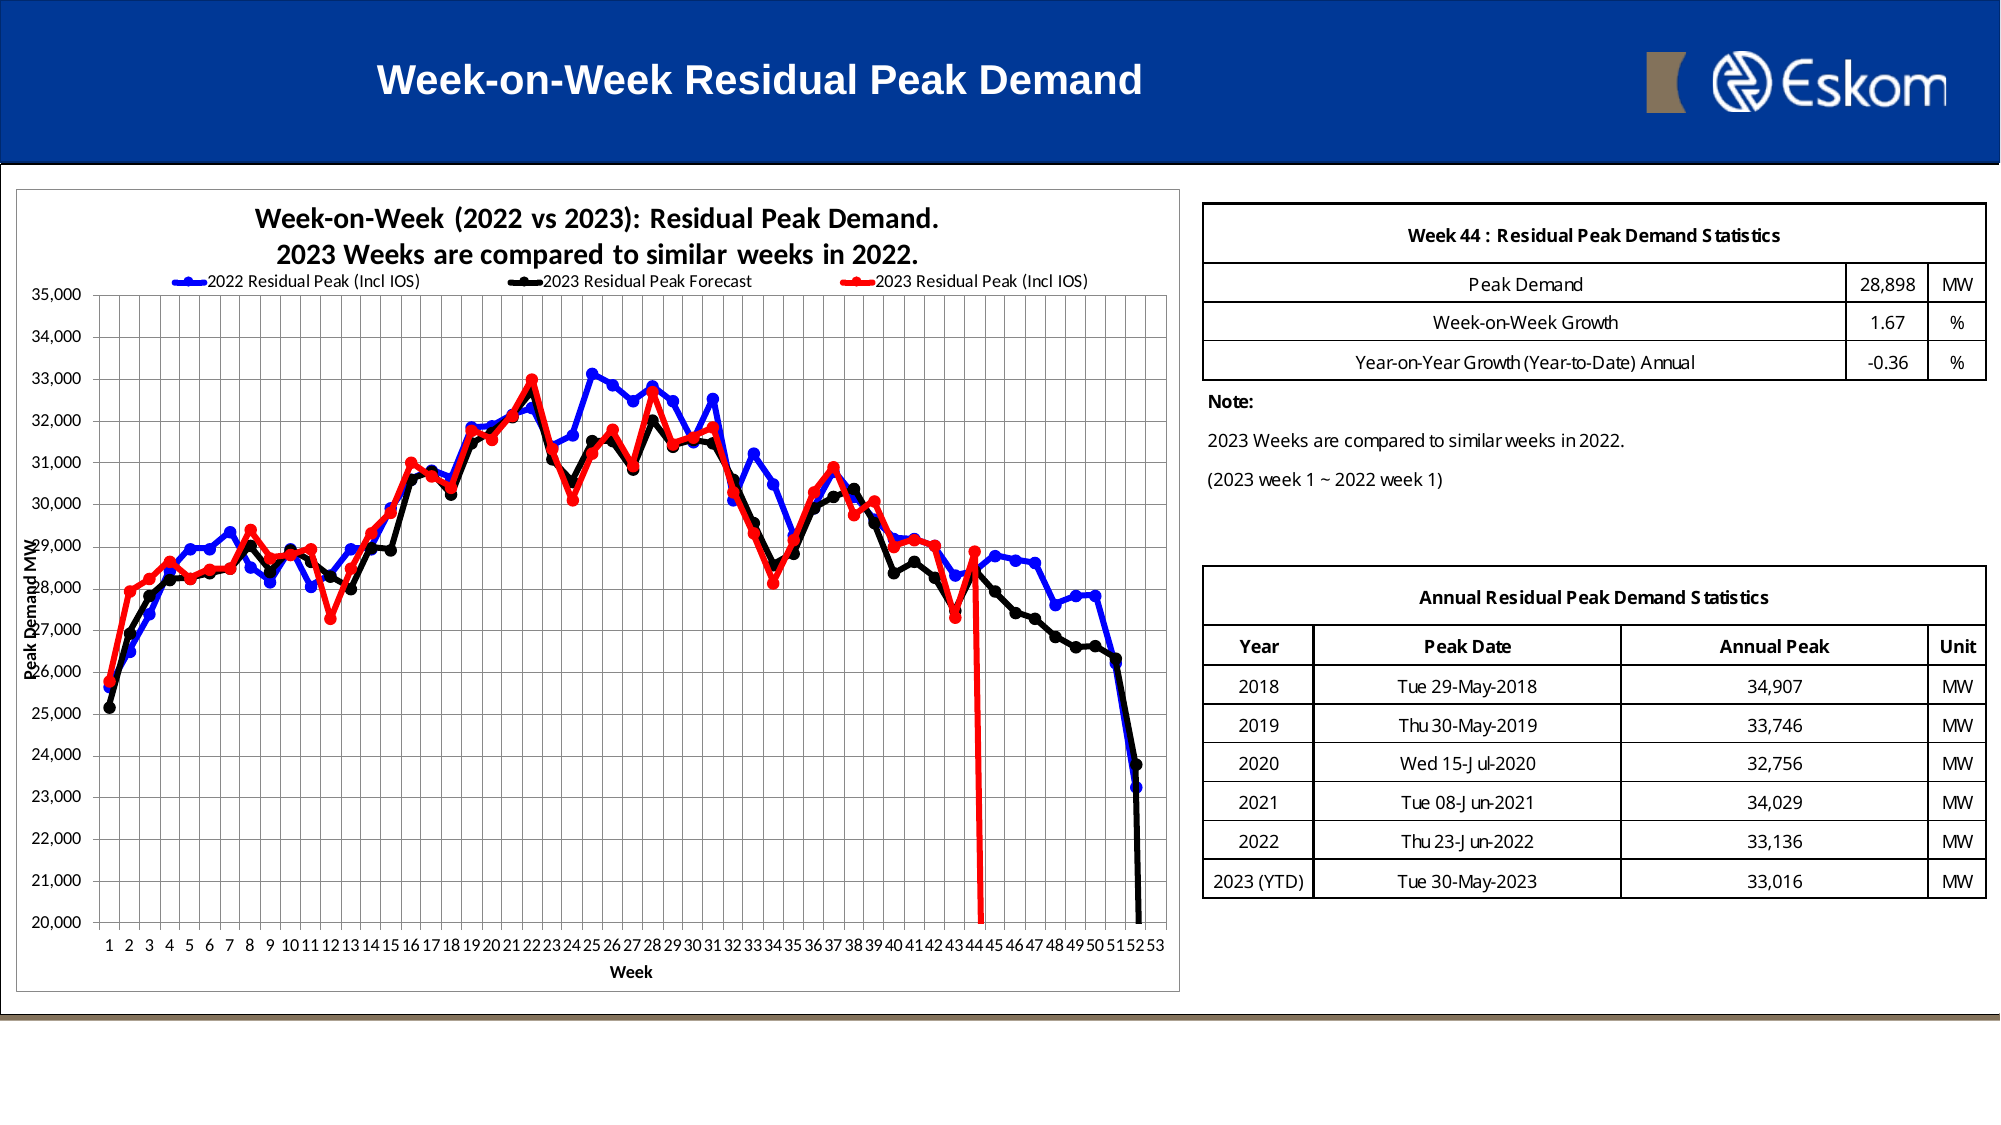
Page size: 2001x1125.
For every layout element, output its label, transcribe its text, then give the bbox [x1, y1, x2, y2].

text_box Week-on-Week Residual Peak Demand [362, 27, 1461, 137]
picture [0, 163, 2000, 1016]
